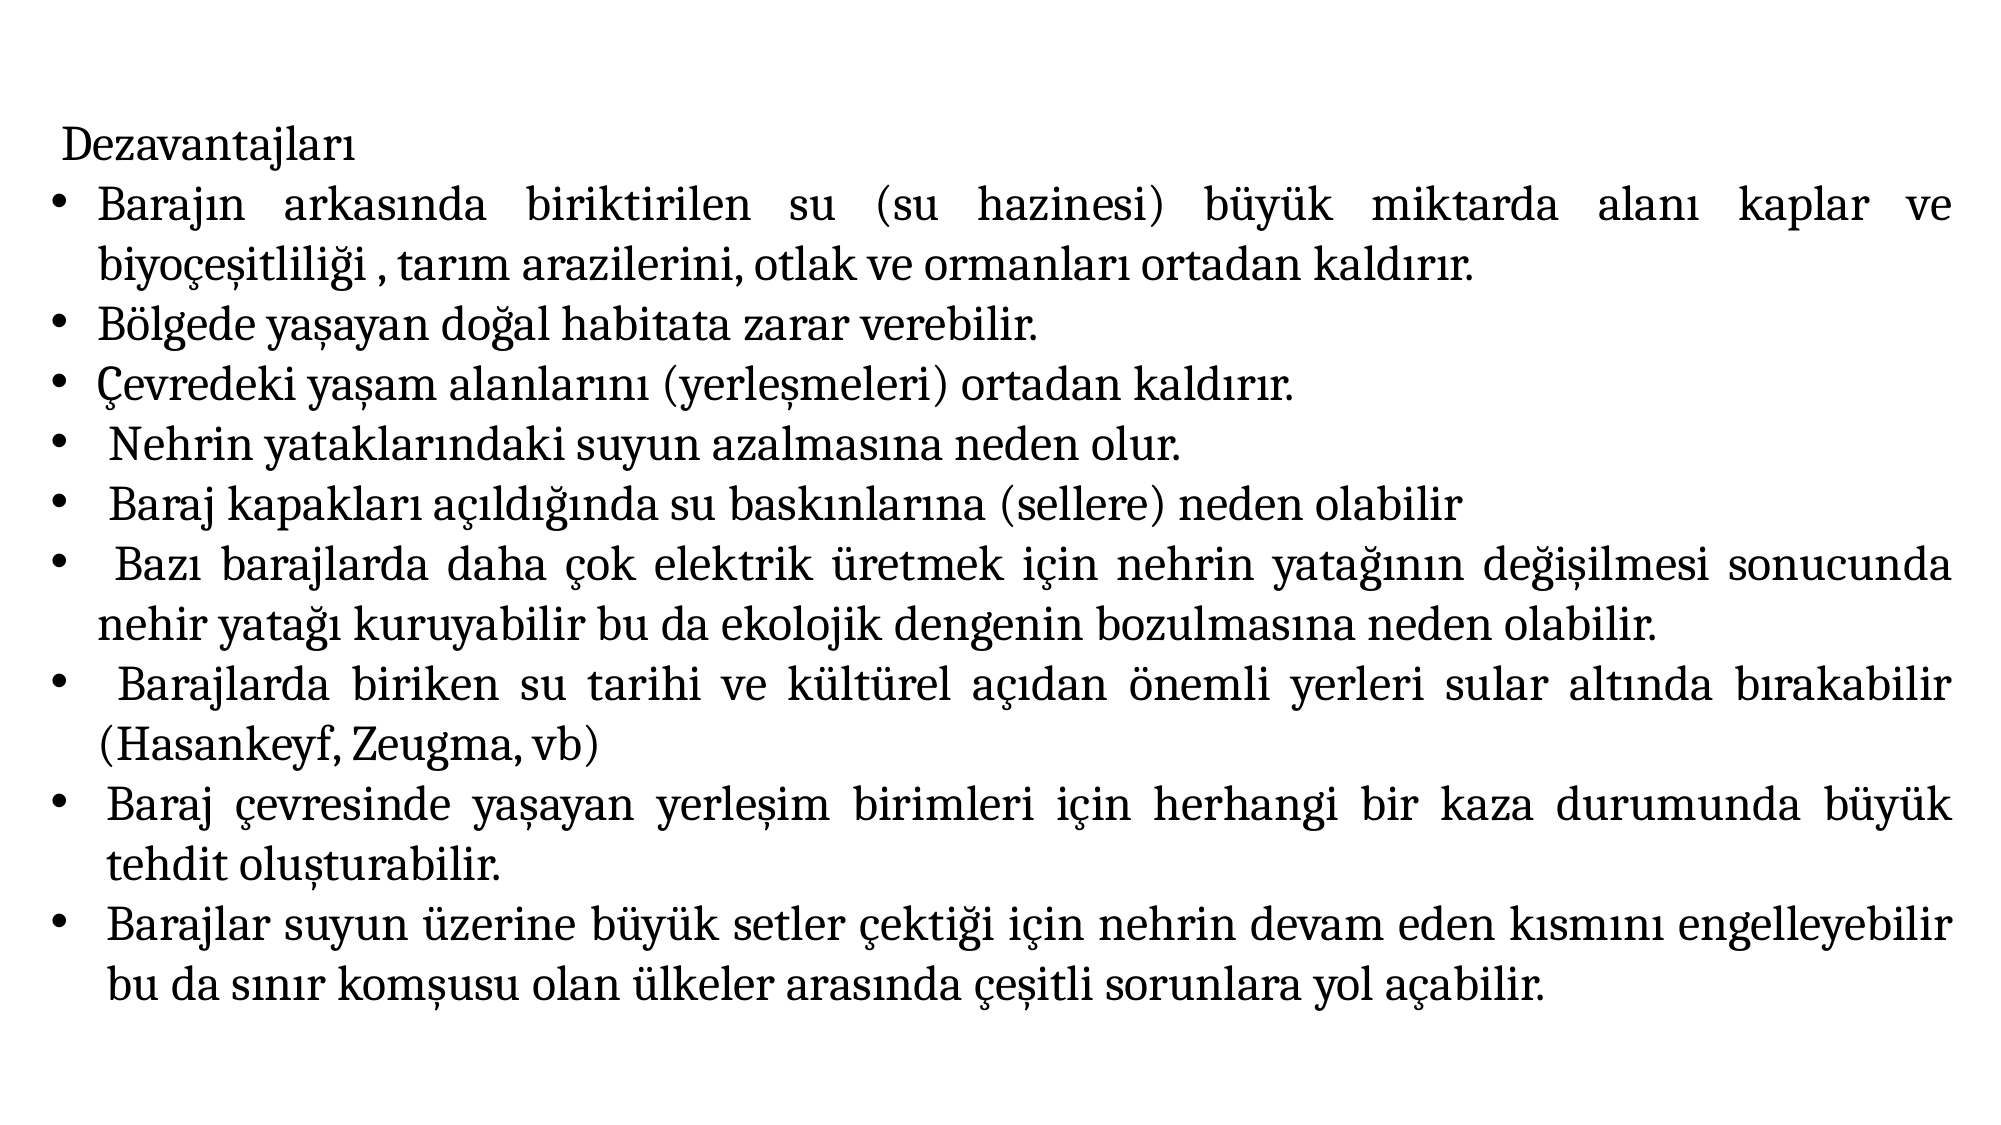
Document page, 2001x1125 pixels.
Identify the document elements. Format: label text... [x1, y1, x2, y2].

text_box Dezavantajları Barajın arkasında biriktirilen su (su hazinesi) büyük miktarda alanı kaplar ve biyoçeşitliliği , tarım arazilerini, otlak ve ormanları ortadan kaldırır. Bölgede yaşayan doğal habitata zarar verebilir. Çevredeki yaşam alanlarını (yerleşmeleri) ortadan kaldırır. Nehrin yataklarındaki suyun azalmasına neden olur. Baraj kapakları açıldığında su baskınlarına (sellere) neden olabilir Bazı barajlarda daha çok elektrik üretmek için nehrin yatağının değişilmesi sonucunda nehir yatağı kuruyabilir bu da ekolojik dengenin bozulmasına neden olabilir. Barajlarda biriken su tarihi ve kültürel açıdan önemli yerleri sular altında bırakabilir (Hasankeyf, Zeugma, vb) Baraj çevresinde yaşayan yerleşim birimleri için herhangi bir kaza durumunda büyük tehdit oluşturabilir. Barajlar suyun üzerine büyük setler çektiği için nehrin devam eden kısmını engelleyebilir bu da sınır komşusu olan ülkeler arasında çeşitli sorunlara yol açabilir. [35, 102, 1968, 1123]
